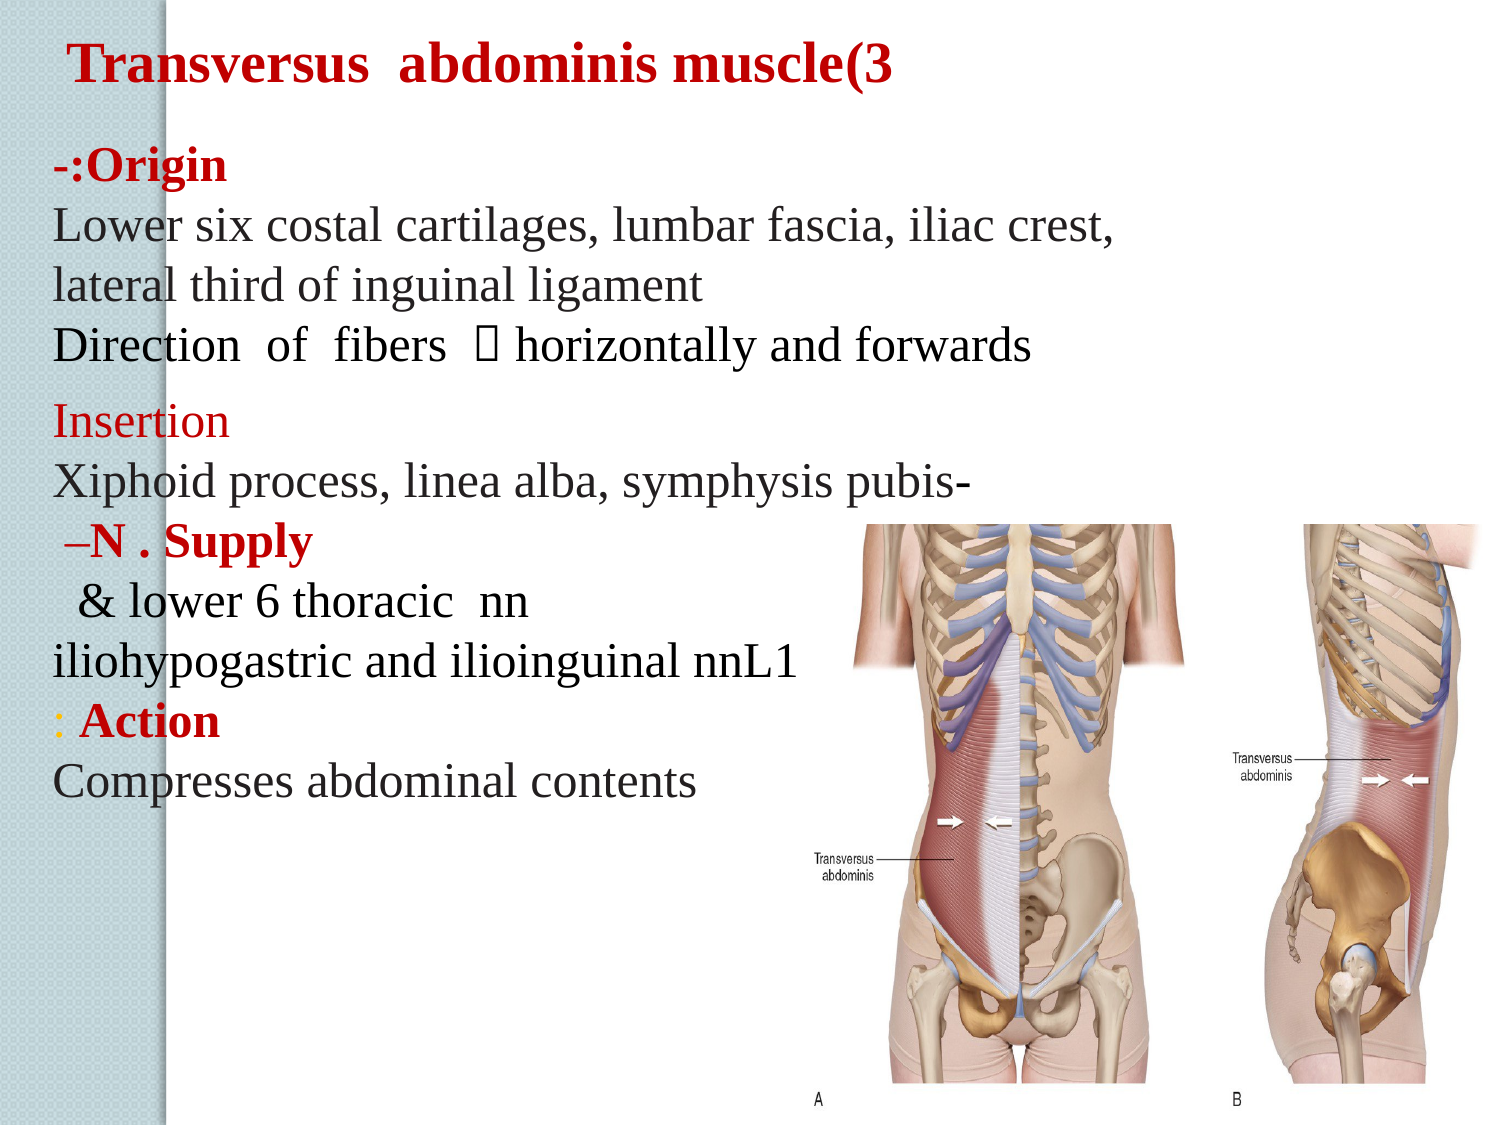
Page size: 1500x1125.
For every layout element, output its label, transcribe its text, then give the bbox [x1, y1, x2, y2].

text_box 3)Transversus abdominis muscle Origin:- Lower six costal cartilages, lumbar fascia, iliac crest, lateral third of inguinal ligament Direction of fibers  horizontally and forwards Insertion -Xiphoid process, linea alba, symphysis pubis N . Supply– lower 6 thoracic nn & iliohypogastric and ilioinguinal nnL1 Action : Compresses abdominal contents [37, 6, 1250, 935]
picture [799, 524, 1500, 1113]
